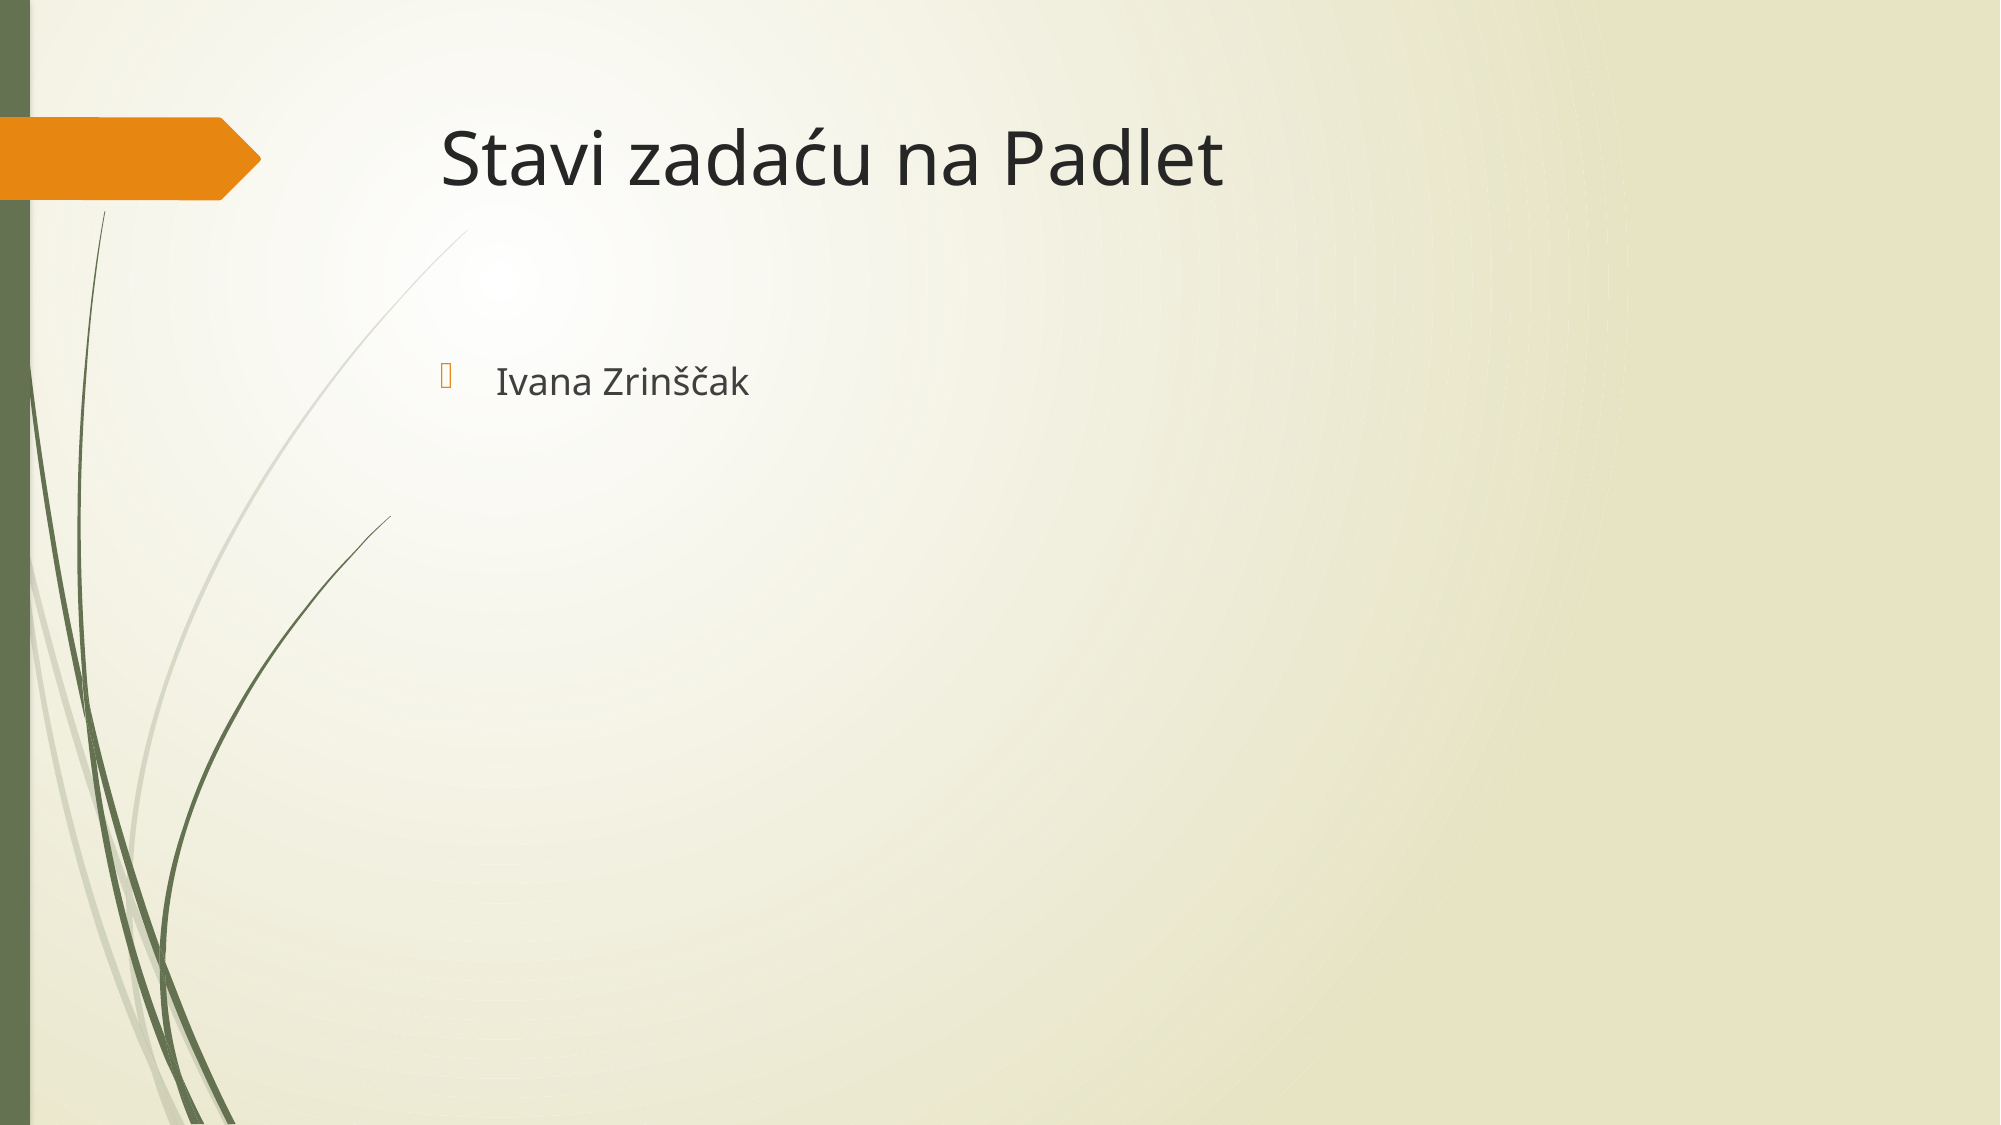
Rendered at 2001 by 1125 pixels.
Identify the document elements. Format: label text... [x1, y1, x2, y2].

title Stavi zadaću na Padlet [425, 102, 1888, 313]
list Ivana Zrinščak [424, 350, 1888, 970]
